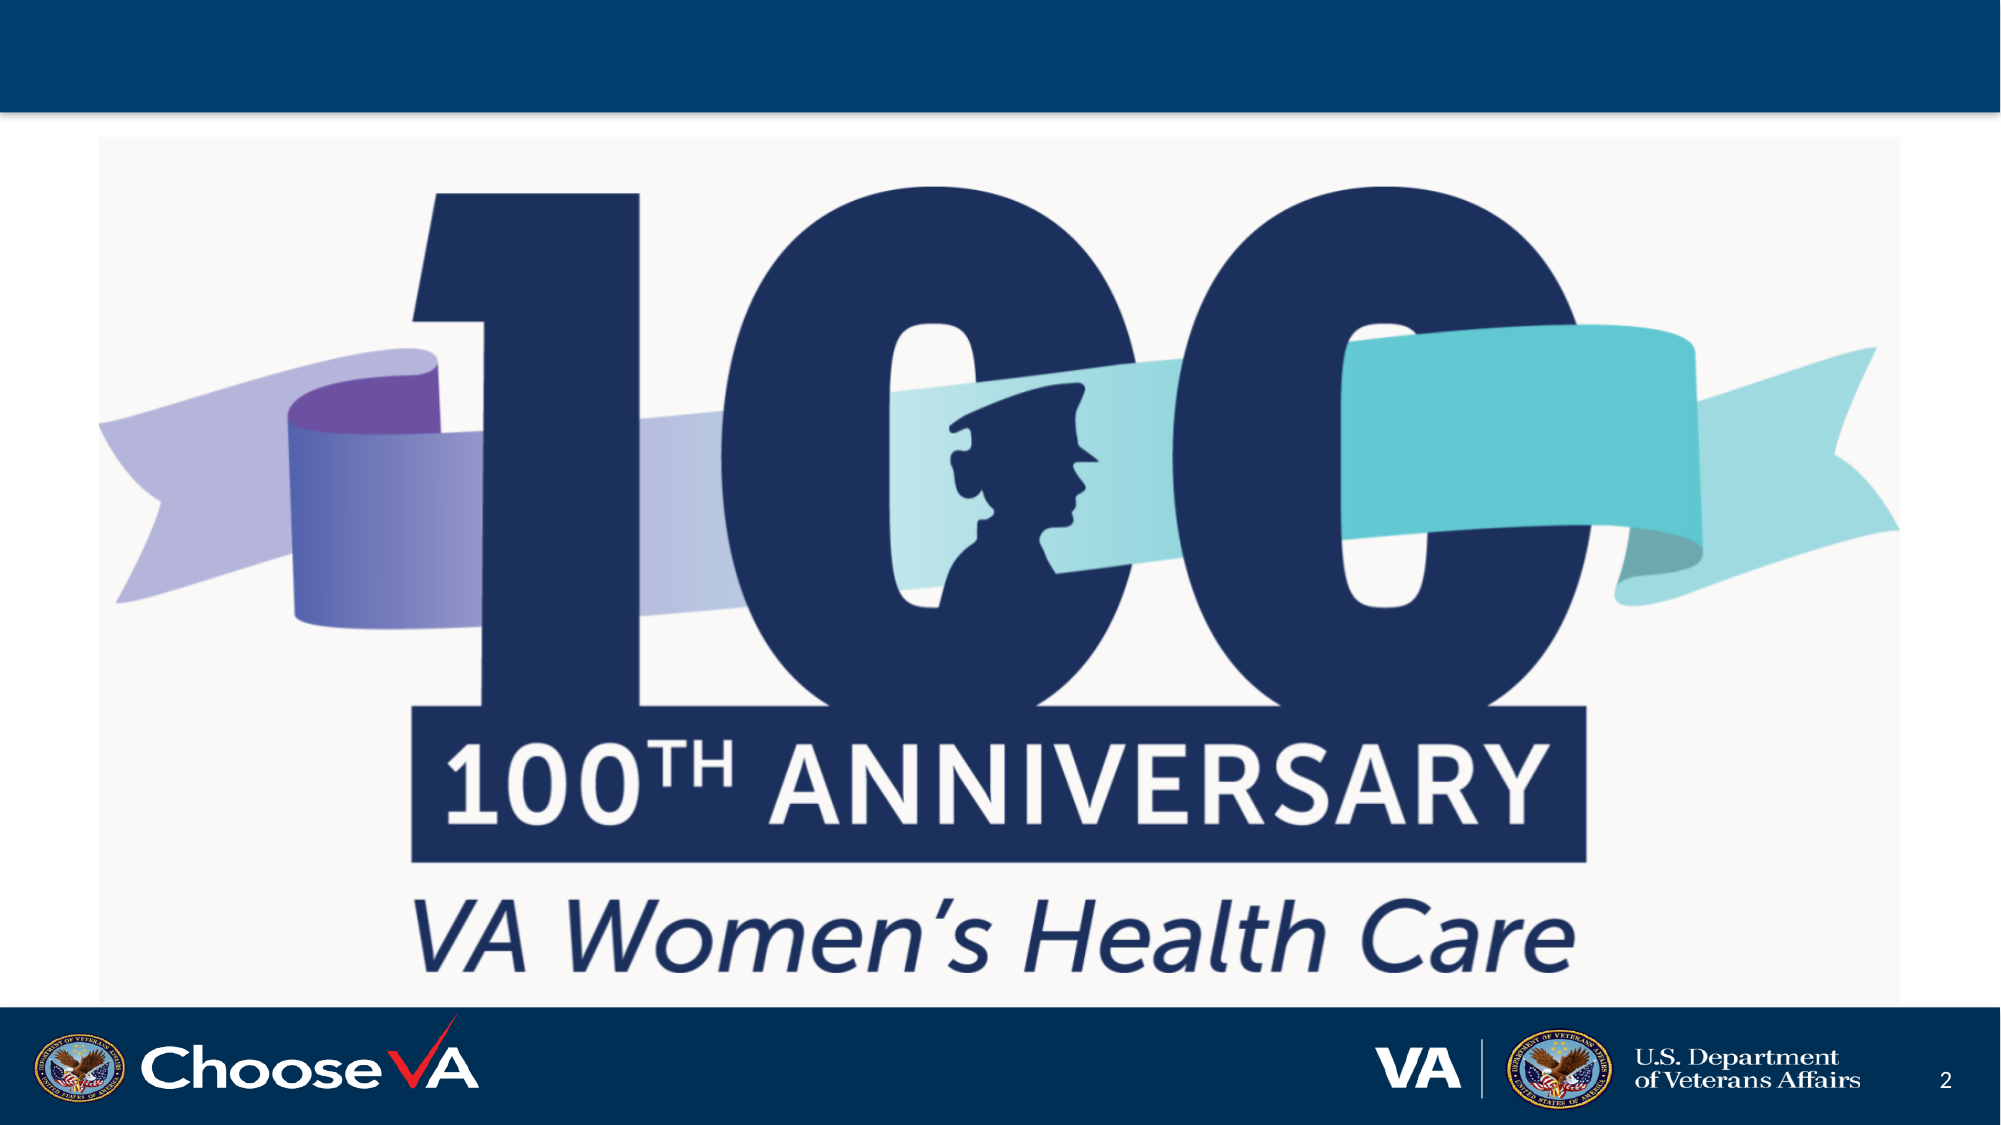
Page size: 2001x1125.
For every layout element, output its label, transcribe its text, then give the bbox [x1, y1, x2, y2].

picture [1375, 1028, 1860, 1110]
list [99, 137, 1901, 1006]
picture [33, 1012, 479, 1103]
slide_number 2 [1500, 1048, 1968, 1109]
